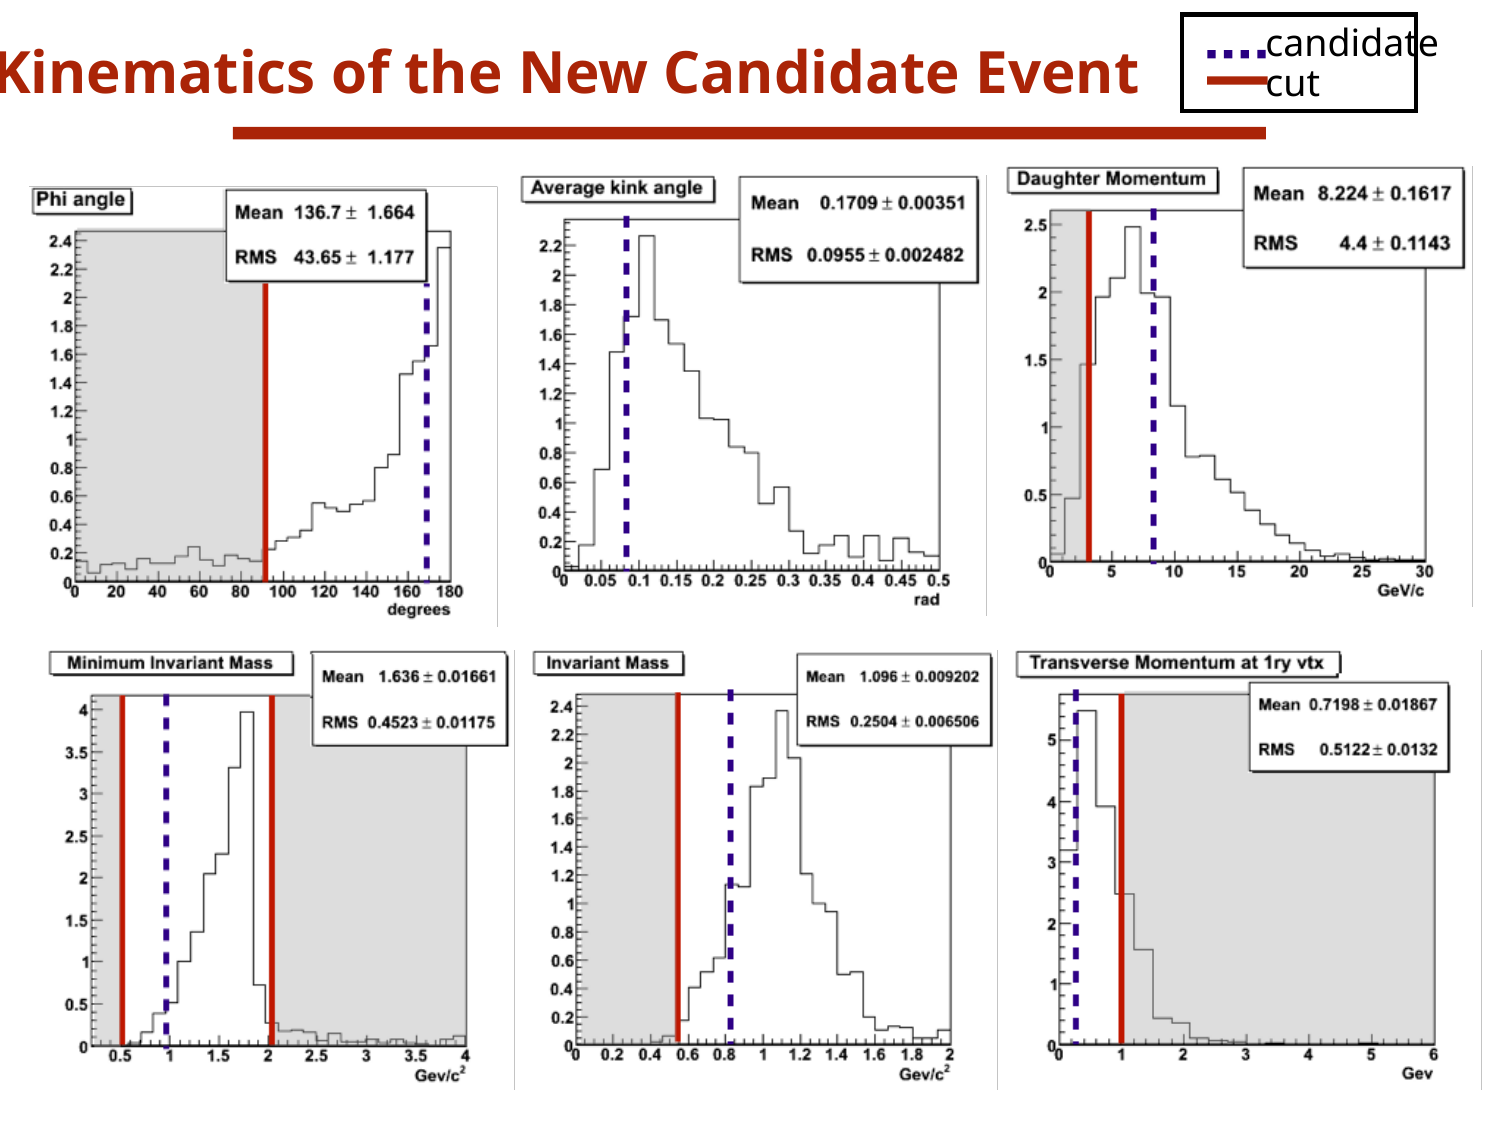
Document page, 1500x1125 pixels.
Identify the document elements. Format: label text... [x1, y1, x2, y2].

picture [46, 649, 516, 1091]
picture [29, 184, 499, 627]
text_box candidate cut [1417, 23, 1440, 105]
picture [529, 649, 1000, 1091]
picture [518, 175, 988, 616]
text_box Kinematics of the New Candidate Event [0, 20, 1266, 121]
picture [1013, 649, 1483, 1091]
picture [1004, 166, 1474, 607]
text_box [1182, 14, 1417, 112]
